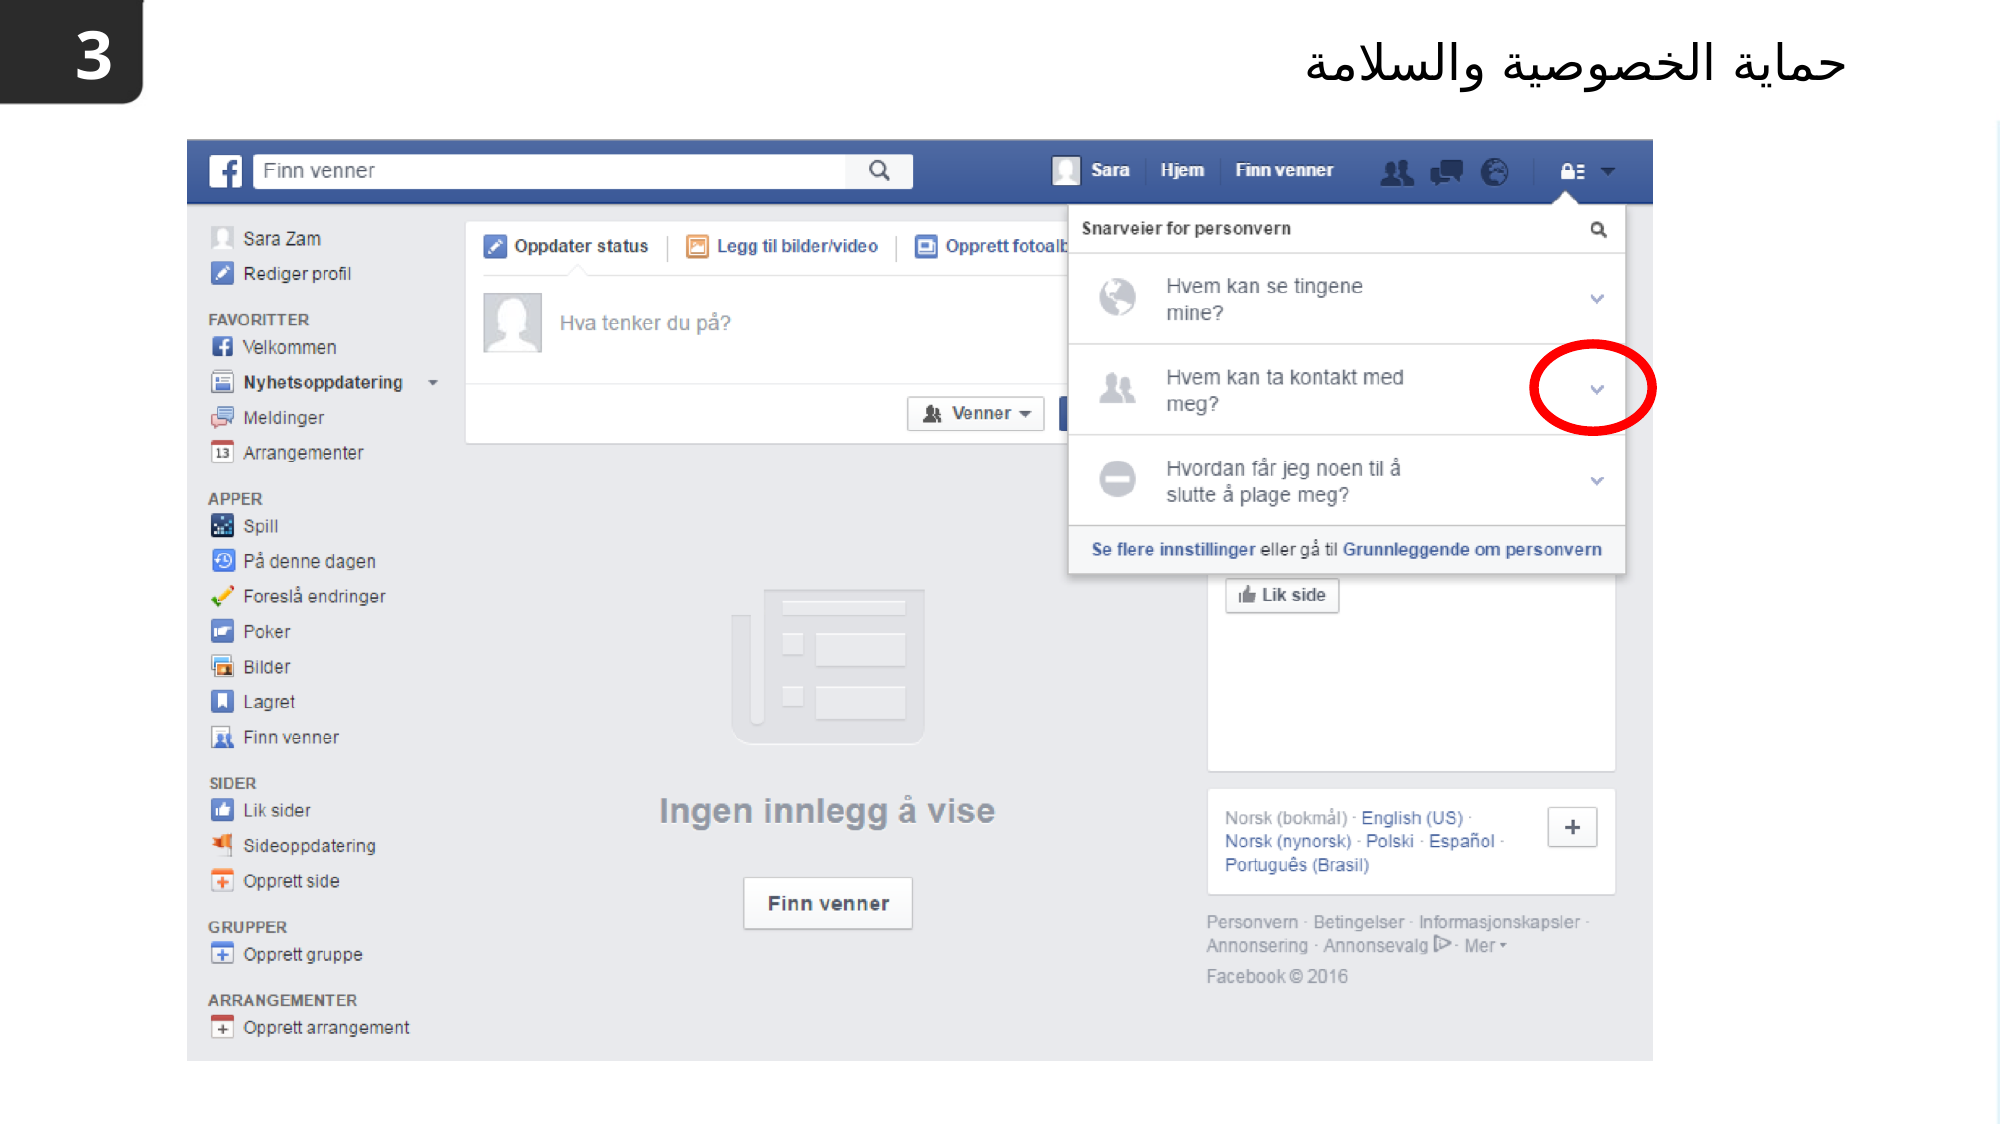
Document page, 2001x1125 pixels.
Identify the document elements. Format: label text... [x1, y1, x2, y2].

picture [0, 0, 2000, 1124]
title حماية الخصوصية والسلامة [188, 34, 1864, 95]
text_box 3 [60, 20, 188, 95]
